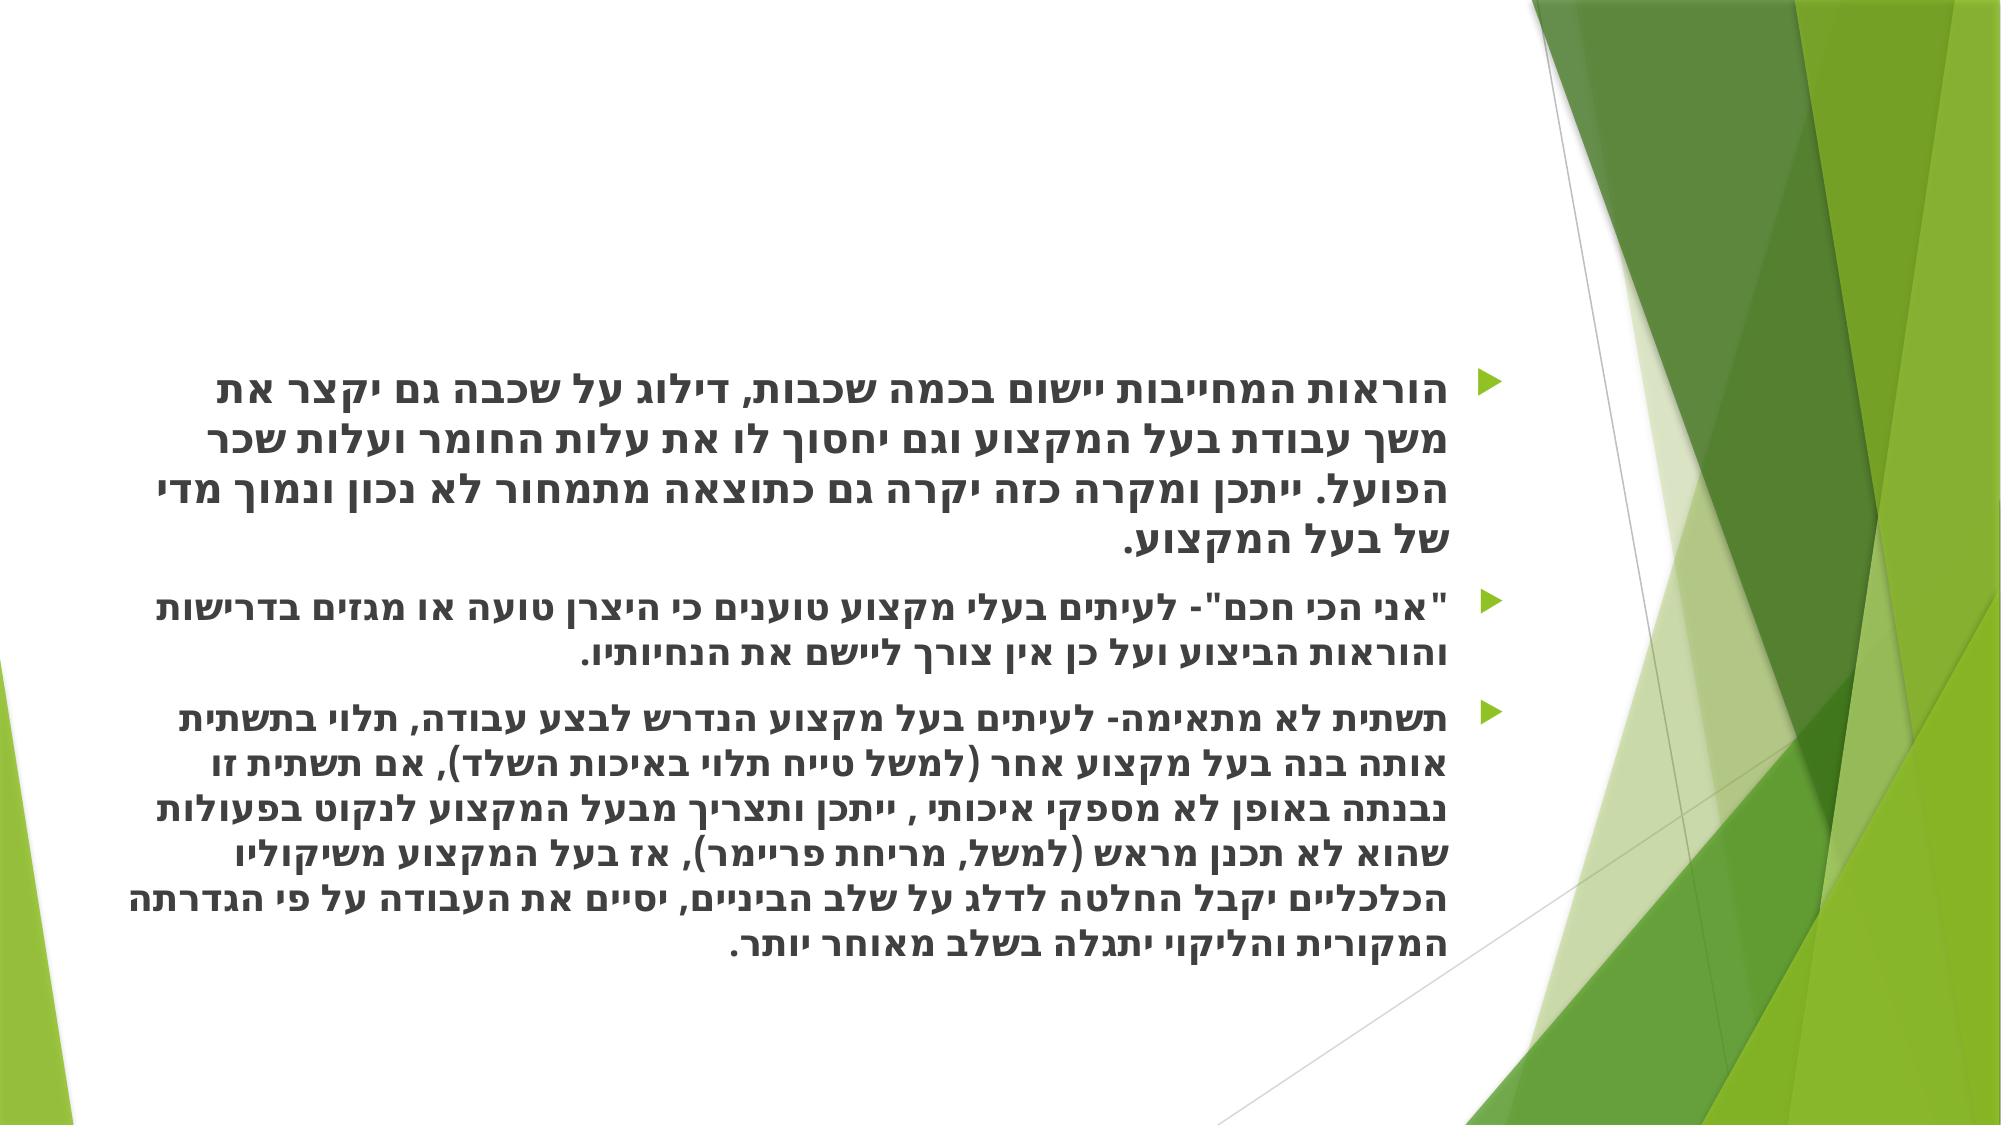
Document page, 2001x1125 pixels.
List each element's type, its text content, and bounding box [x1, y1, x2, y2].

list הוראות המחייבות יישום בכמה שכבות, דילוג על שכבה גם יקצר את משך עבודת בעל המקצוע וגם יחסוך לו את עלות החומר ועלות שכר הפועל. ייתכן ומקרה כזה יקרה גם כתוצאה מתמחור לא נכון ונמוך מדי של בעל המקצוע. "אני הכי חכם"- לעיתים בעלי מקצוע טוענים כי היצרן טועה או מגזים בדרישות והוראות הביצוע ועל כן אין צורך ליישם את הנחיותיו. תשתית לא מתאימה- לעיתים בעל מקצוע הנדרש לבצע עבודה, תלוי בתשתית אותה בנה בעל מקצוע אחר (למשל טייח תלוי באיכות השלד), אם תשתית זו נבנתה באופן לא מספקי איכותי , ייתכן ותצריך מבעל המקצוע לנקוט בפעולות שהוא לא תכנן מראש (למשל, מריחת פריימר), אז בעל המקצוע משיקוליו הכלכליים יקבל החלטה לדלג על שלב הביניים, יסיים את העבודה על פי הגדרתה המקורית והליקוי יתגלה בשלב מאוחר יותר. [111, 354, 1522, 992]
